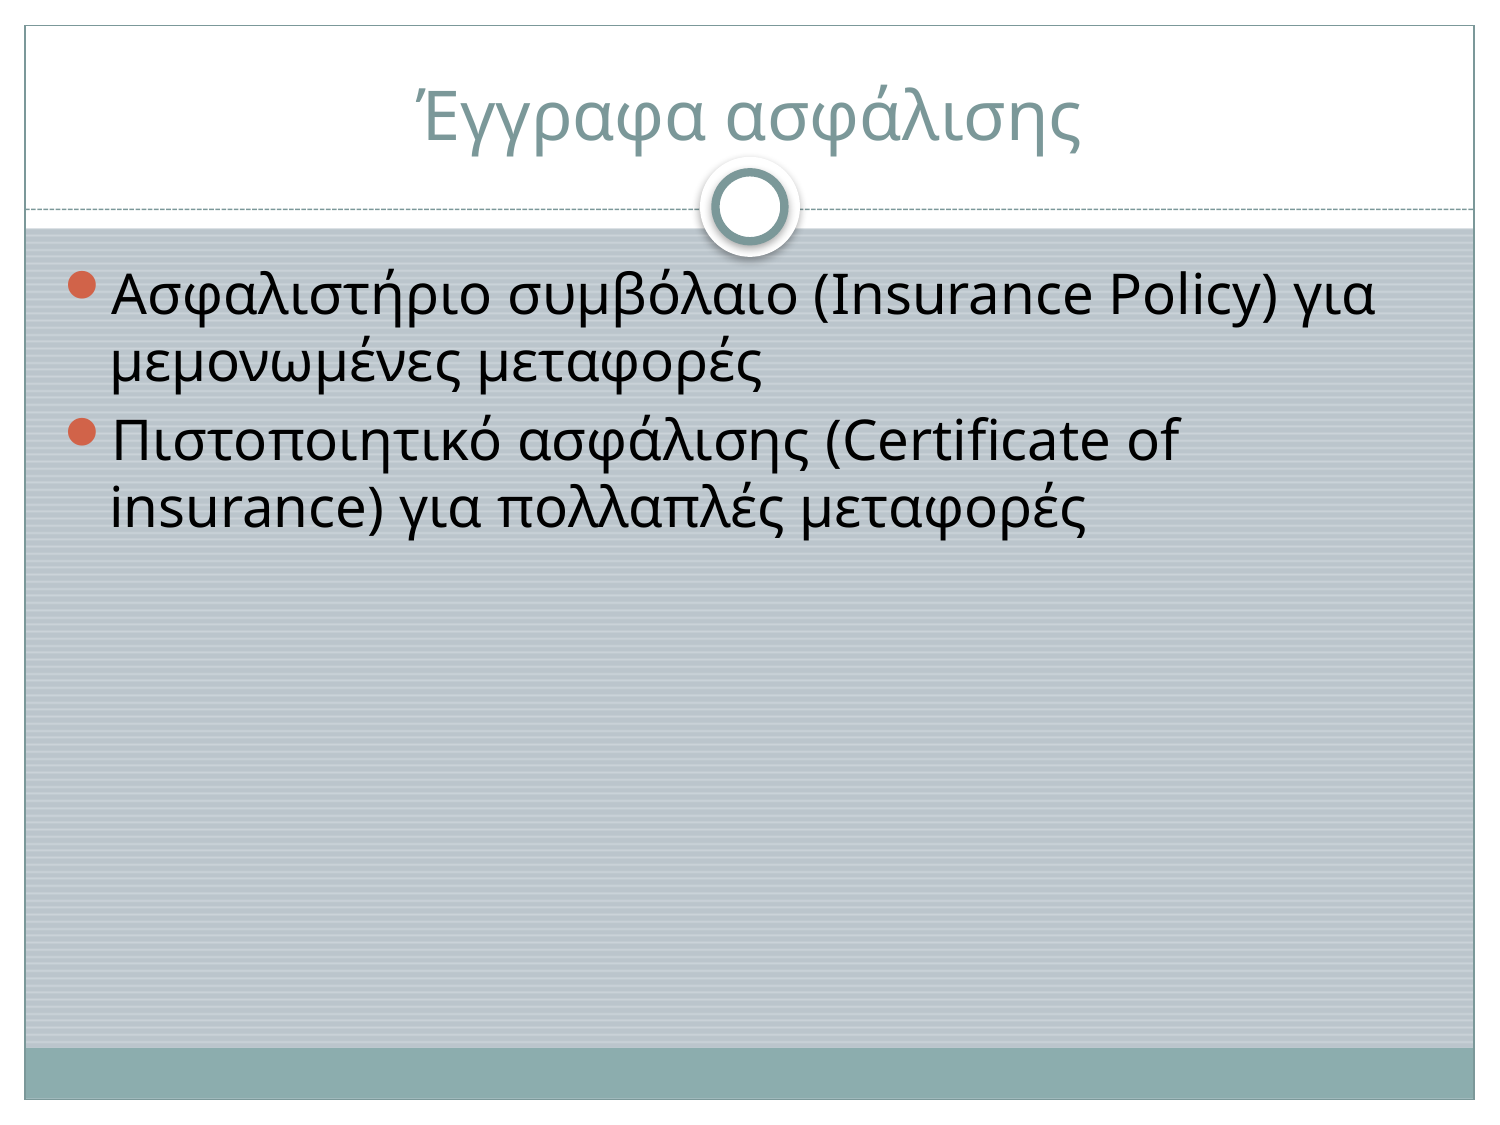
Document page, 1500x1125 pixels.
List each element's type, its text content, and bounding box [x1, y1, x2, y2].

title Έγγραφα ασφάλισης [49, 37, 1450, 162]
list Ασφαλιστήριο συμβόλαιο (Insurance Policy) για μεμονωμένες μεταφορές Πιστοποιητικό ασφάλισης (Certificate of insurance) για πολλαπλές μεταφορές [49, 250, 1445, 1001]
